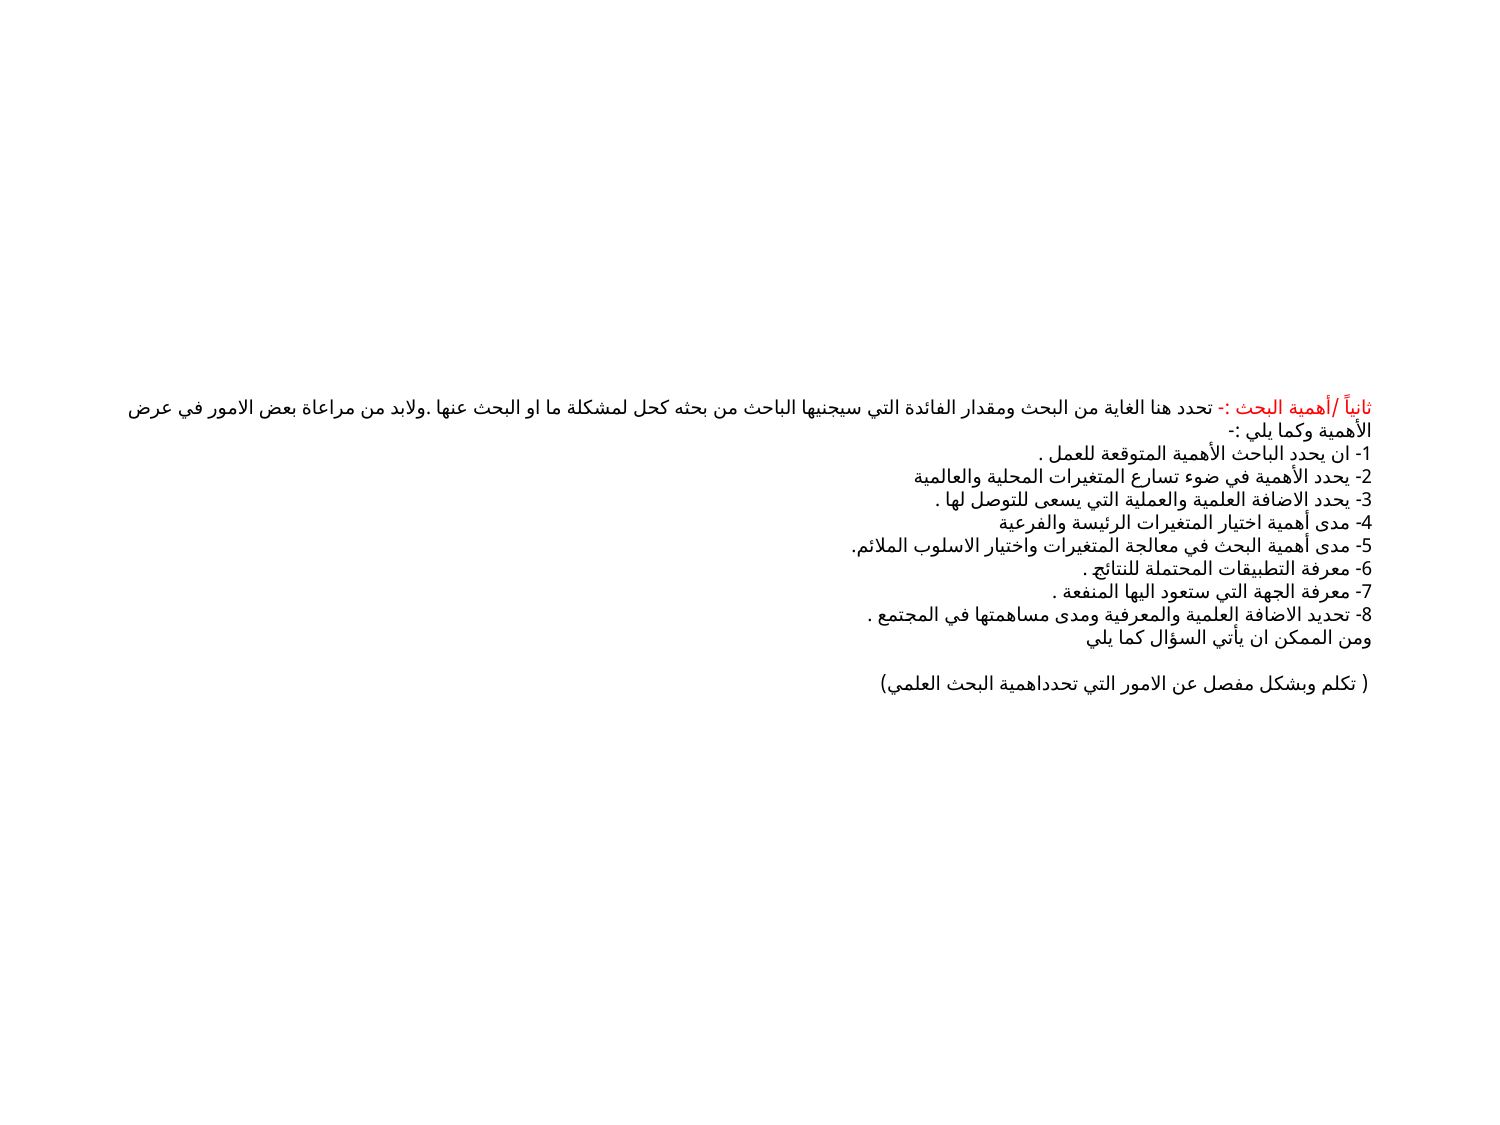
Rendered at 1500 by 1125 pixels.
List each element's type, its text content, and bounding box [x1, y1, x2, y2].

title ثانياً /أهمية البحث :- تحدد هنا الغاية من البحث ومقدار الفائدة التي سيجنيها الباحث من بحثه كحل لمشكلة ما او البحث عنها .ولابد من مراعاة بعض الامور في عرض الأهمية وكما يلي :- 1- ان يحدد الباحث الأهمية المتوقعة للعمل . 2- يحدد الأهمية في ضوء تسارع المتغيرات المحلية والعالمية 3- يحدد الاضافة العلمية والعملية التي يسعى للتوصل لها . 4- مدى أهمية اختيار المتغيرات الرئيسة والفرعية 5- مدى أهمية البحث في معالجة المتغيرات واختيار الاسلوب الملائم. 6- معرفة التطبيقات المحتملة للنتائج . 7- معرفة الجهة التي ستعود اليها المنفعة . 8- تحديد الاضافة العلمية والمعرفية ومدى مساهمتها في المجتمع . ومن الممكن ان يأتي السؤال كما يلي ( تكلم وبشكل مفصل عن الامور التي تحدداهمية البحث العلمي) [112, 54, 1388, 1035]
subtitle [225, 637, 1275, 925]
